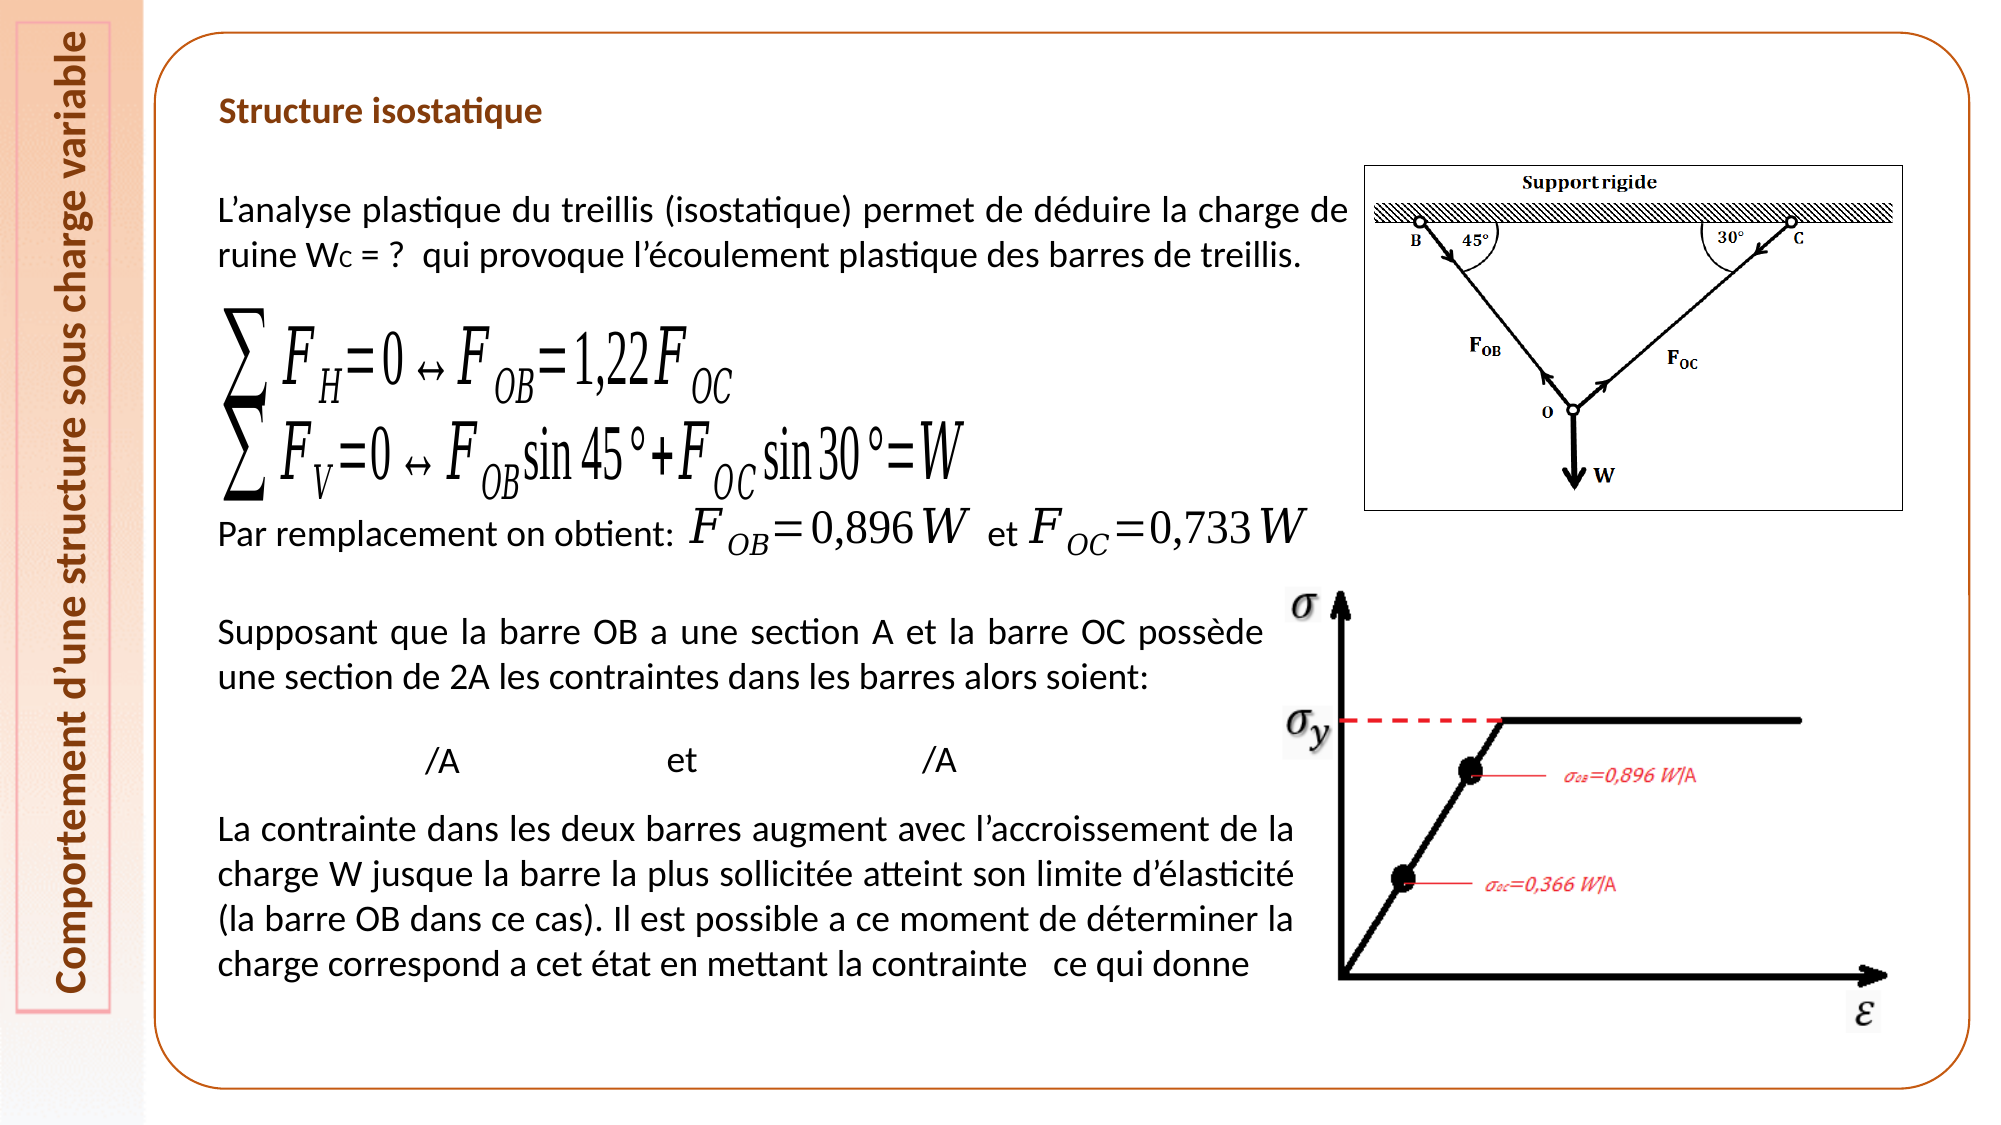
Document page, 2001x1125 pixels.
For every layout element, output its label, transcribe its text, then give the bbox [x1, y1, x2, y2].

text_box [286, 727, 1096, 790]
text_box Comportement d’une structure sous charge variable [33, 6, 102, 1010]
picture [1280, 577, 1903, 1033]
text_box [153, 31, 1971, 1090]
picture [1364, 165, 1903, 511]
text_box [687, 501, 1311, 562]
